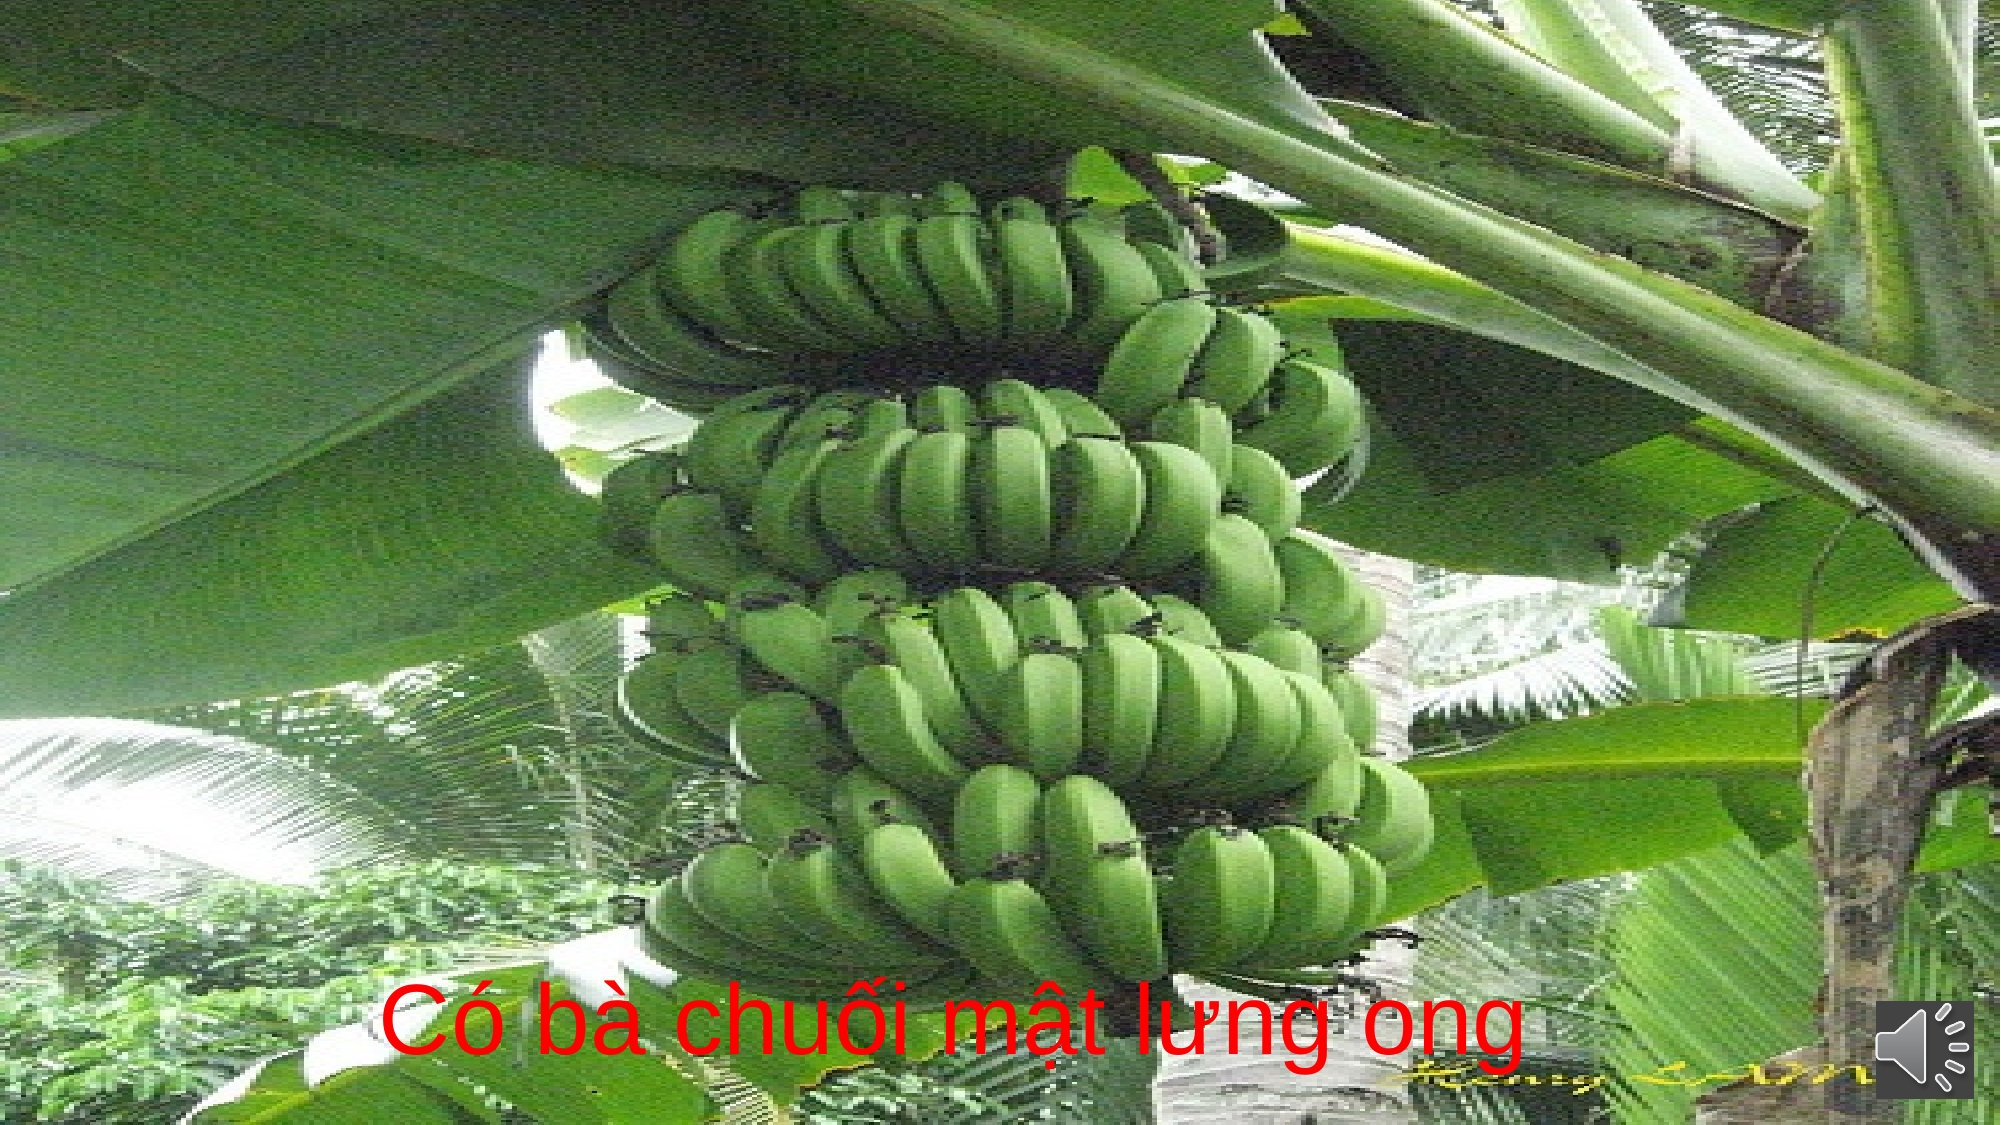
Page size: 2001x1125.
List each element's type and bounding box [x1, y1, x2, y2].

list [0, 0, 2000, 1125]
picture [1874, 999, 1975, 1100]
